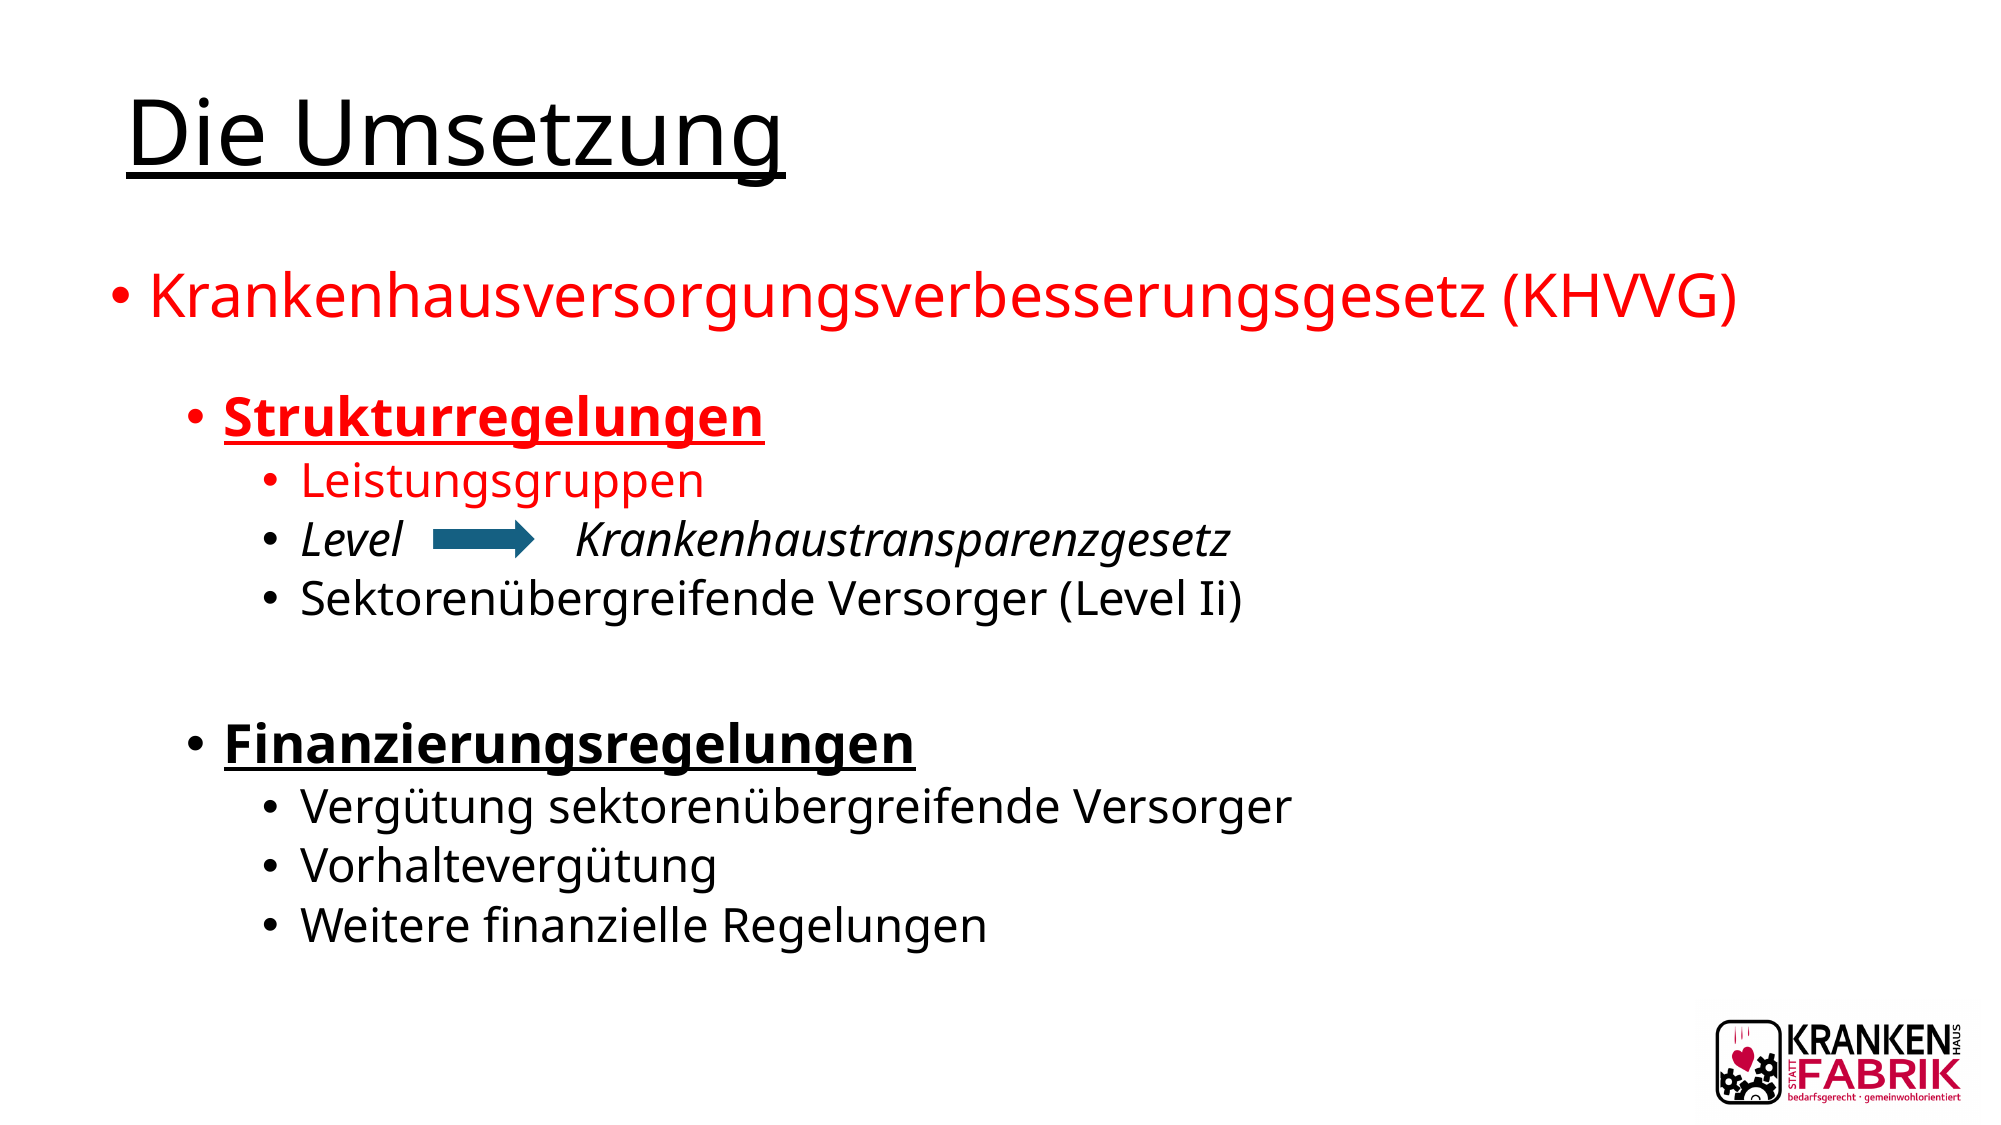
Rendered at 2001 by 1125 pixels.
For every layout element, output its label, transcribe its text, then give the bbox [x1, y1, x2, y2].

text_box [431, 515, 538, 563]
picture [1695, 999, 1981, 1125]
list Krankenhausversorgungsverbesserungsgesetz (KHVVG) Strukturregelungen Leistungsgruppen Level Krankenhaustransparenzgesetz Sektorenübergreifende Versorger (Level Ii) Finanzierungsregelungen Vergütung sektorenübergreifende Versorger Vorhaltevergütung Weitere finanzielle Regelungen [95, 257, 1852, 972]
title Die Umsetzung [110, 27, 1836, 245]
